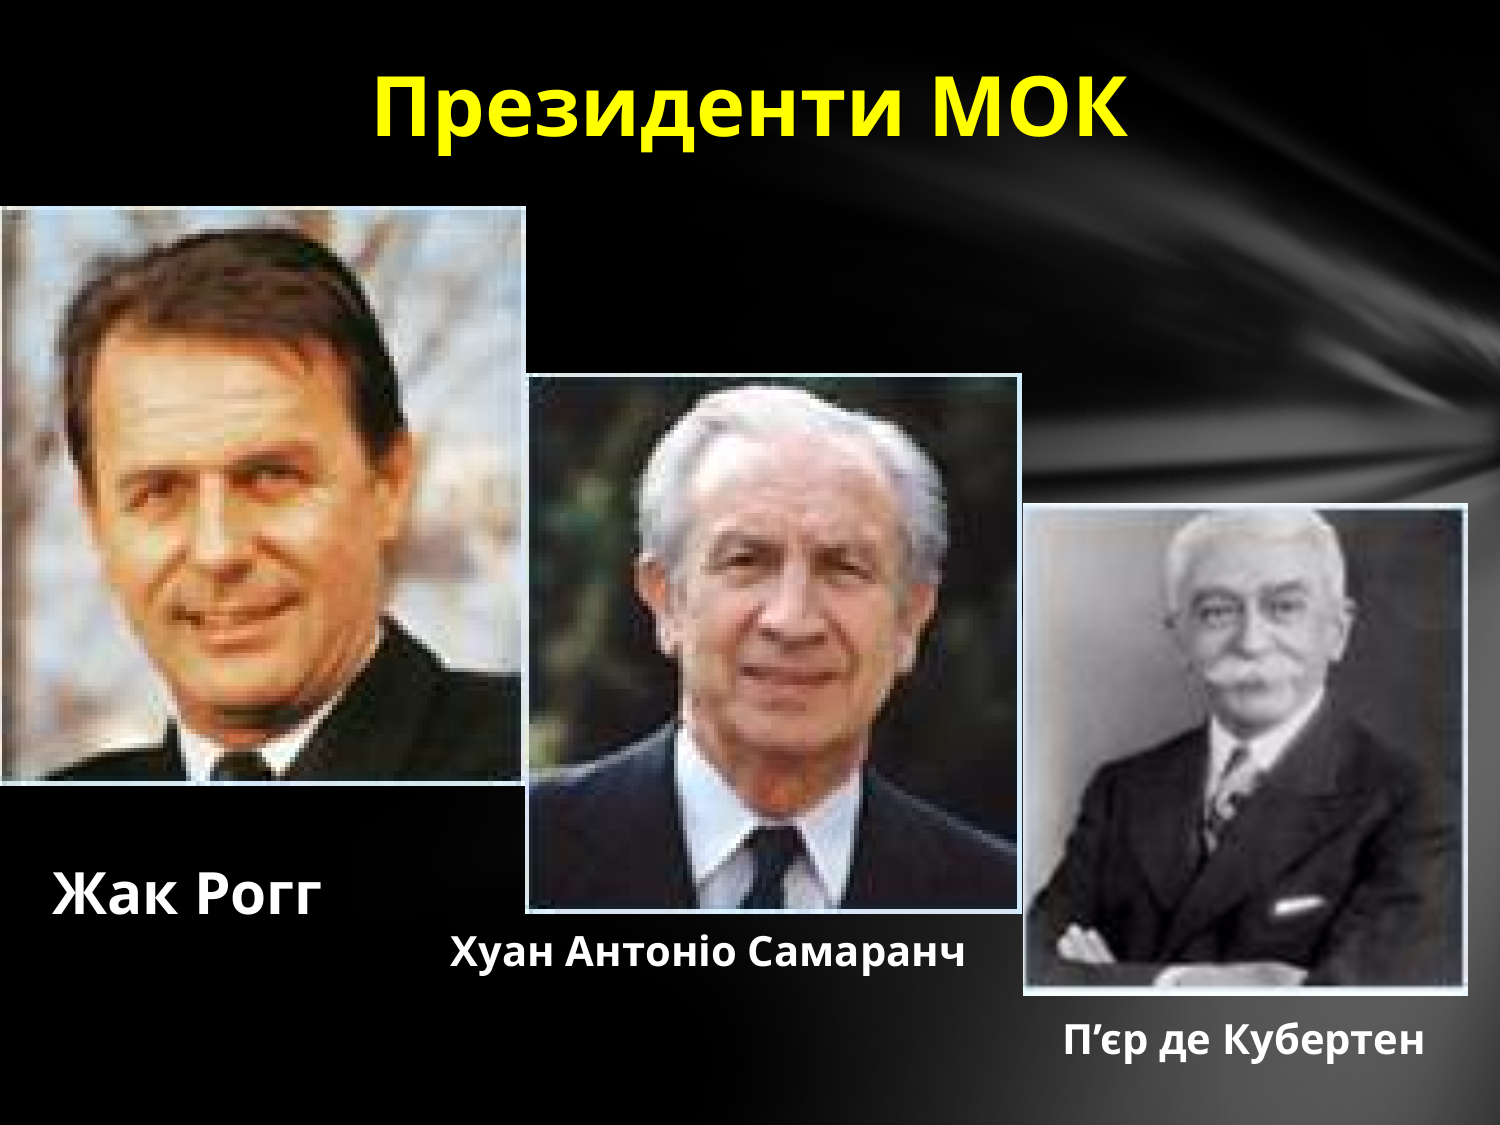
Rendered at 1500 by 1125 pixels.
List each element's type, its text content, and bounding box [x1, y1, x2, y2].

picture [0, 206, 1022, 914]
text_box Жак Рогг [38, 848, 396, 1004]
text_box Президенти МОК [74, 45, 1425, 233]
text_box Хуан Антоніо Самаранч [436, 916, 983, 1027]
picture [1023, 503, 1468, 996]
text_box П’єр де Кубертен [1047, 1009, 1442, 1116]
